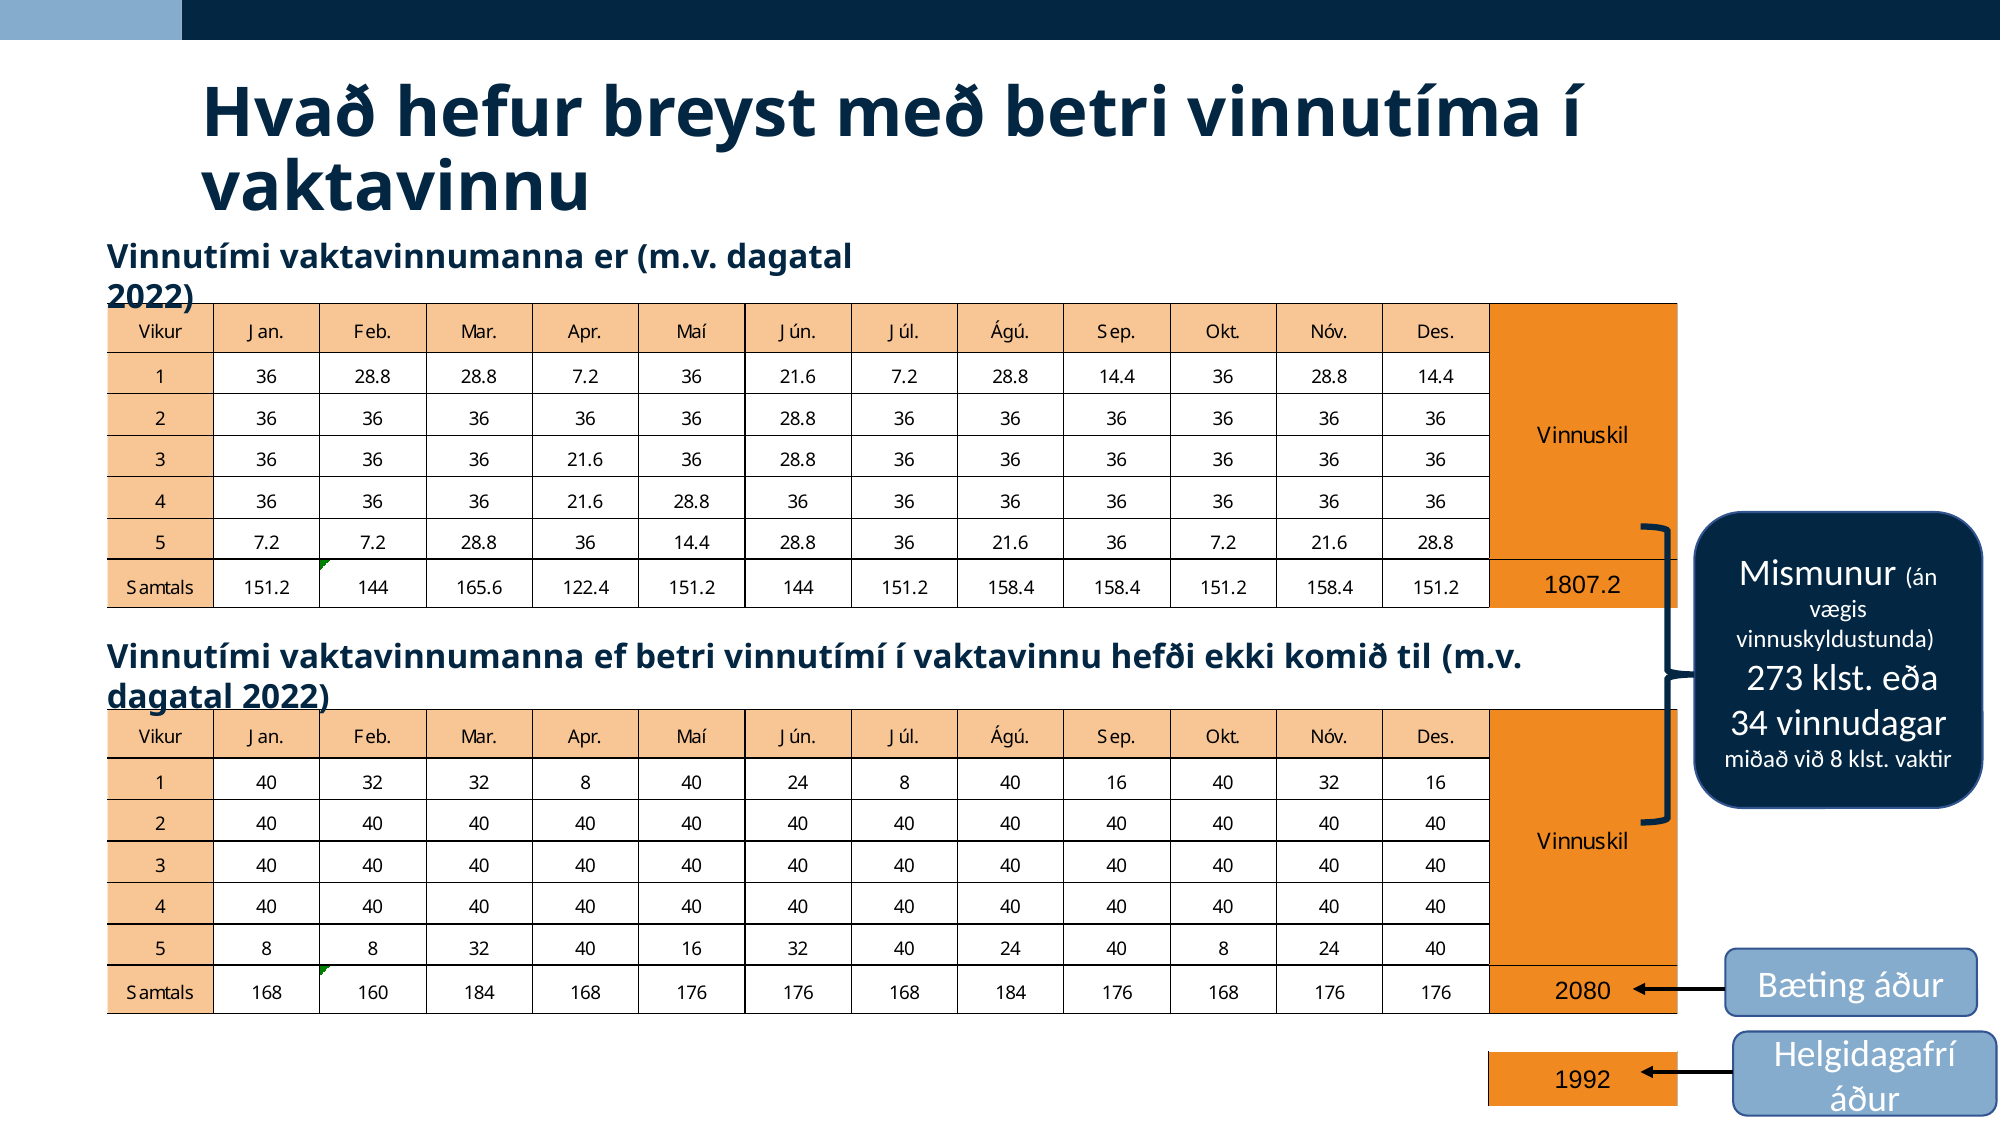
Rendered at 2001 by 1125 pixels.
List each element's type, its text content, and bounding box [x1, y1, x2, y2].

text_box Mismunur (án vægis vinnuskyldustunda) 273 klst. eða 34 vinnudagar miðað við 8 klst. vaktir [1693, 510, 1984, 810]
list Hvað hefur breyst með betri vinnutíma í vaktavinnu [187, 69, 1812, 200]
text_box Helgidagafrí áður [1732, 1030, 1998, 1117]
text_box Vinnutími vaktavinnumanna er (m.v. dagatal 2022) [92, 227, 893, 323]
text_box [1640, 609, 1695, 708]
picture [1487, 1051, 1678, 1107]
text_box Vinnutími vaktavinnumanna ef betri vinnutímí í vaktavinnu hefði ekki komið til (m.v. dagatal 2022) [92, 628, 1574, 723]
picture [106, 303, 1678, 609]
text_box Bæting áður [1724, 947, 1979, 1017]
picture [106, 708, 1678, 1015]
